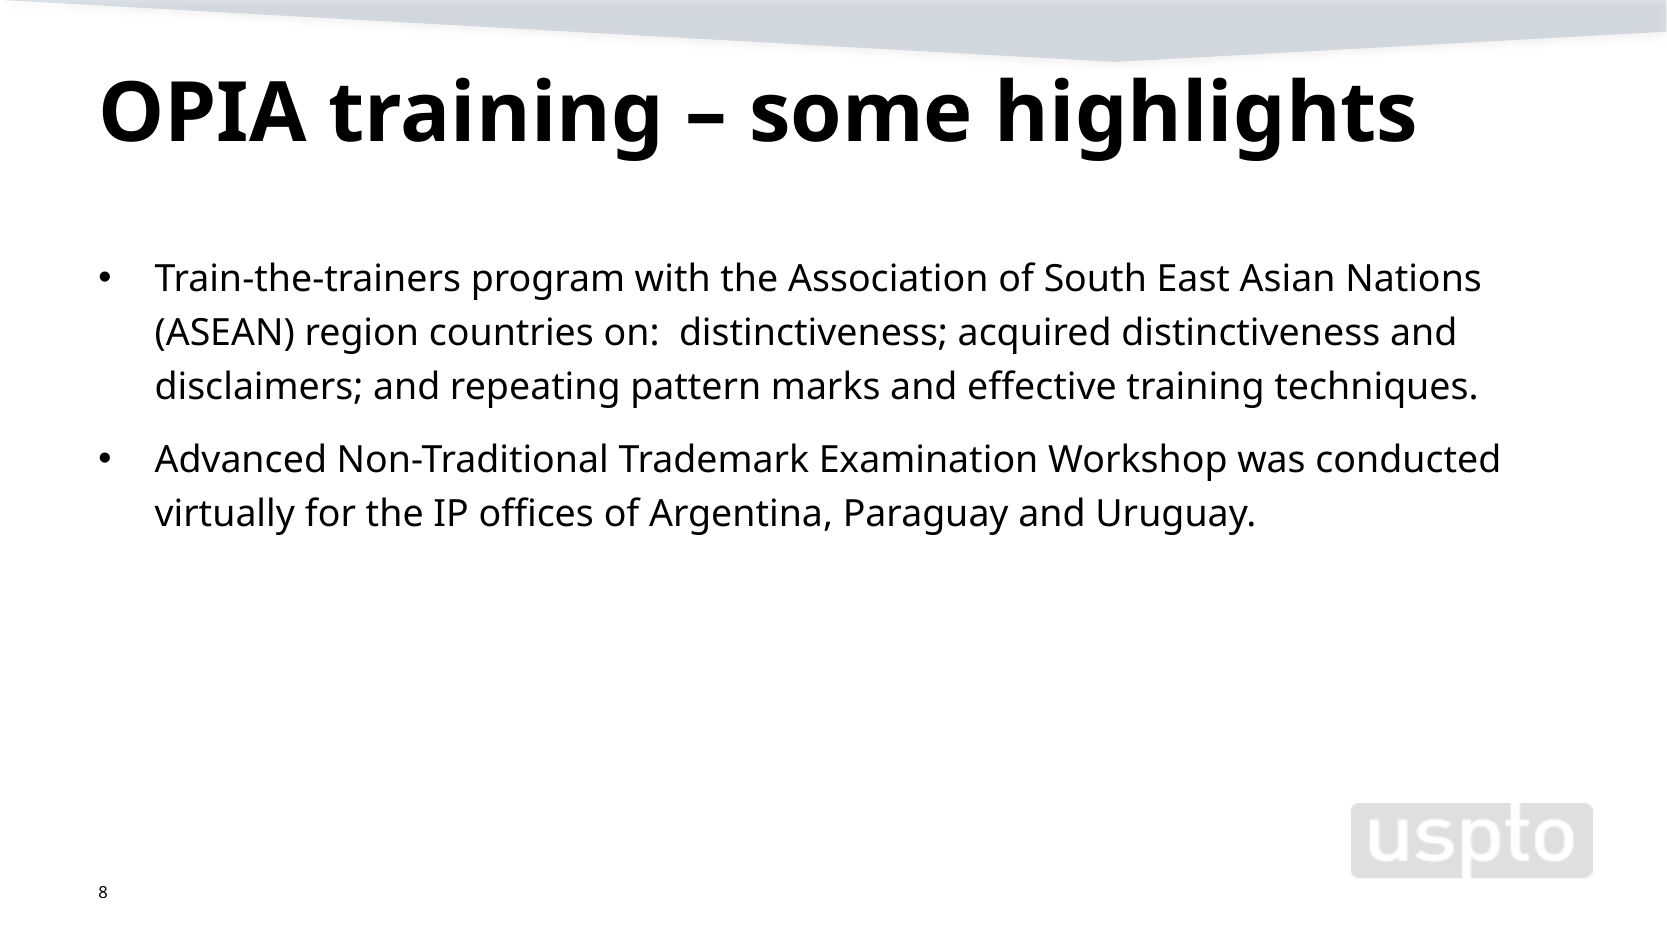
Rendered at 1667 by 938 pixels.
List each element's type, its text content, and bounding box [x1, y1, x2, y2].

list Train-the-trainers program with the Association of South East Asian Nations (ASEAN) region countries on: distinctiveness; acquired distinctiveness and disclaimers; and repeating pattern marks and effective training techniques. Advanced Non-Traditional Trademark Examination Workshop was conducted virtually for the IP offices of Argentina, Paraguay and Uruguay. [83, 237, 1584, 859]
slide_number 8 [83, 868, 459, 919]
picture [1351, 803, 1593, 880]
title OPIA training – some highlights [83, 50, 1584, 207]
